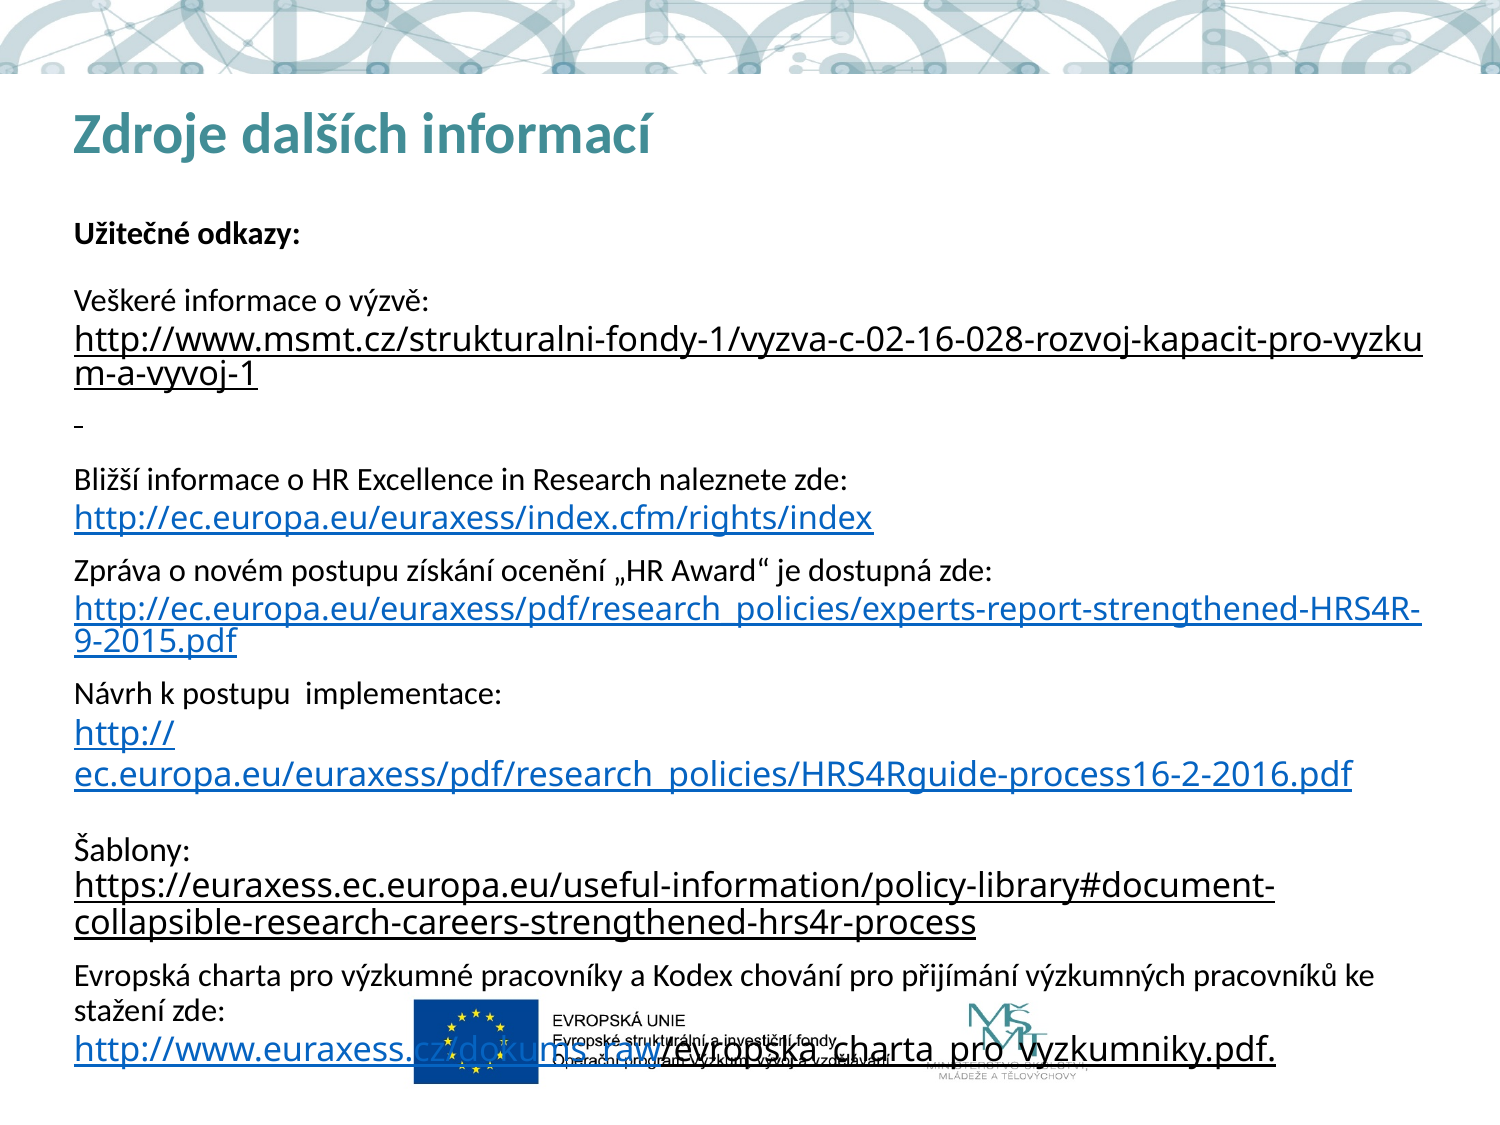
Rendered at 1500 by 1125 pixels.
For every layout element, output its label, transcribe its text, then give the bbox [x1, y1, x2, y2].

list Užitečné odkazy: Veškeré informace o výzvě: http://www.msmt.cz/strukturalni-fondy-1/vyzva-c-02-16-028-rozvoj-kapacit-pro-vyzkum-a-vyvoj-1 Bližší informace o HR Excellence in Research naleznete zde: http://ec.europa.eu/euraxess/index.cfm/rights/index Zpráva o novém postupu získání ocenění „HR Award“ je dostupná zde: http://ec.europa.eu/euraxess/pdf/research_policies/experts-report-strengthened-HRS4R-9-2015.pdf Návrh k postupu implementace: http://ec.europa.eu/euraxess/pdf/research_policies/HRS4Rguide-process16-2-2016.pdf Šablony: https://euraxess.ec.europa.eu/useful-information/policy-library#document-collapsible-research-careers-strengthened-hrs4r-process Evropská charta pro výzkumné pracovníky a Kodex chování pro přijímání výzkumných pracovníků ke stažení zde: http://www.euraxess.cz/dokums_raw/evropska_charta_pro_vyzkumniky.pdf. [58, 208, 1452, 1022]
title Zdroje dalších informací [58, 61, 1353, 208]
picture [0, 0, 1500, 74]
picture [371, 1022, 1129, 1125]
